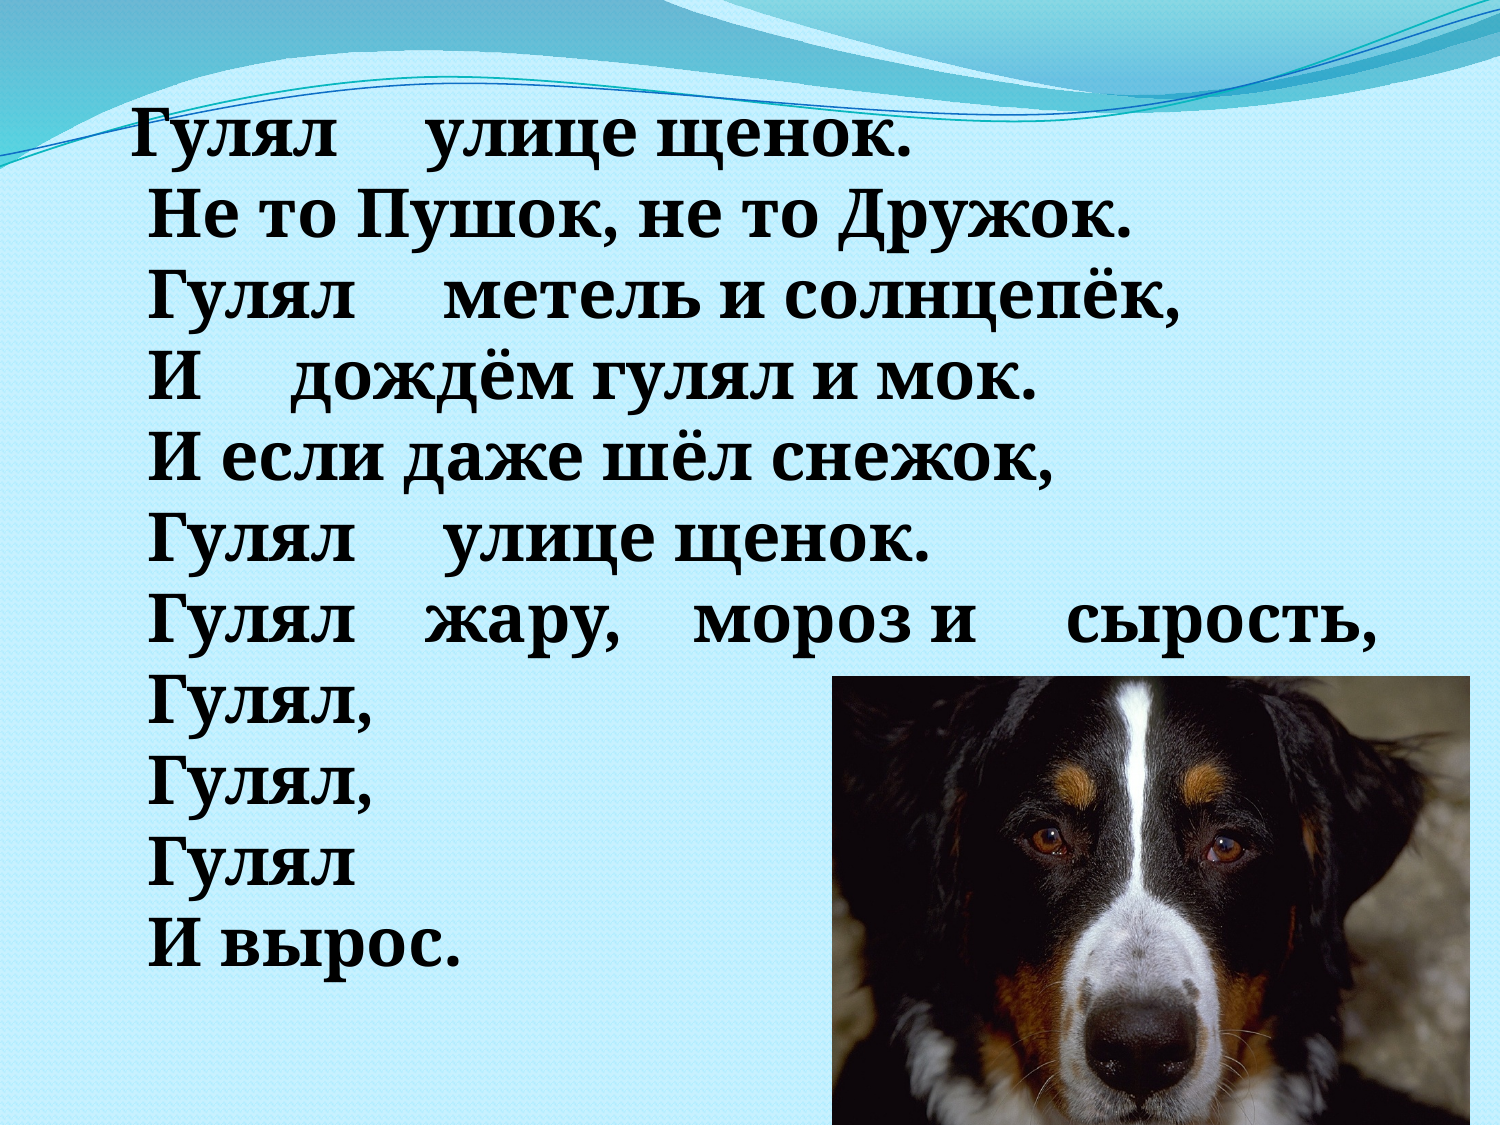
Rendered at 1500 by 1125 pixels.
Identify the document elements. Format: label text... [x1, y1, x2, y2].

list Гулял улице щенок. Не то Пушок, не то Дружок. Гулял метель и солнцепёк, И дождём гулял и мок. И если даже шёл снежок, Гулял улице щенок. Гулял жару, мороз и сырость, Гулял, Гулял, Гулял И вырос. [75, 82, 1425, 1038]
picture [831, 675, 1470, 1125]
